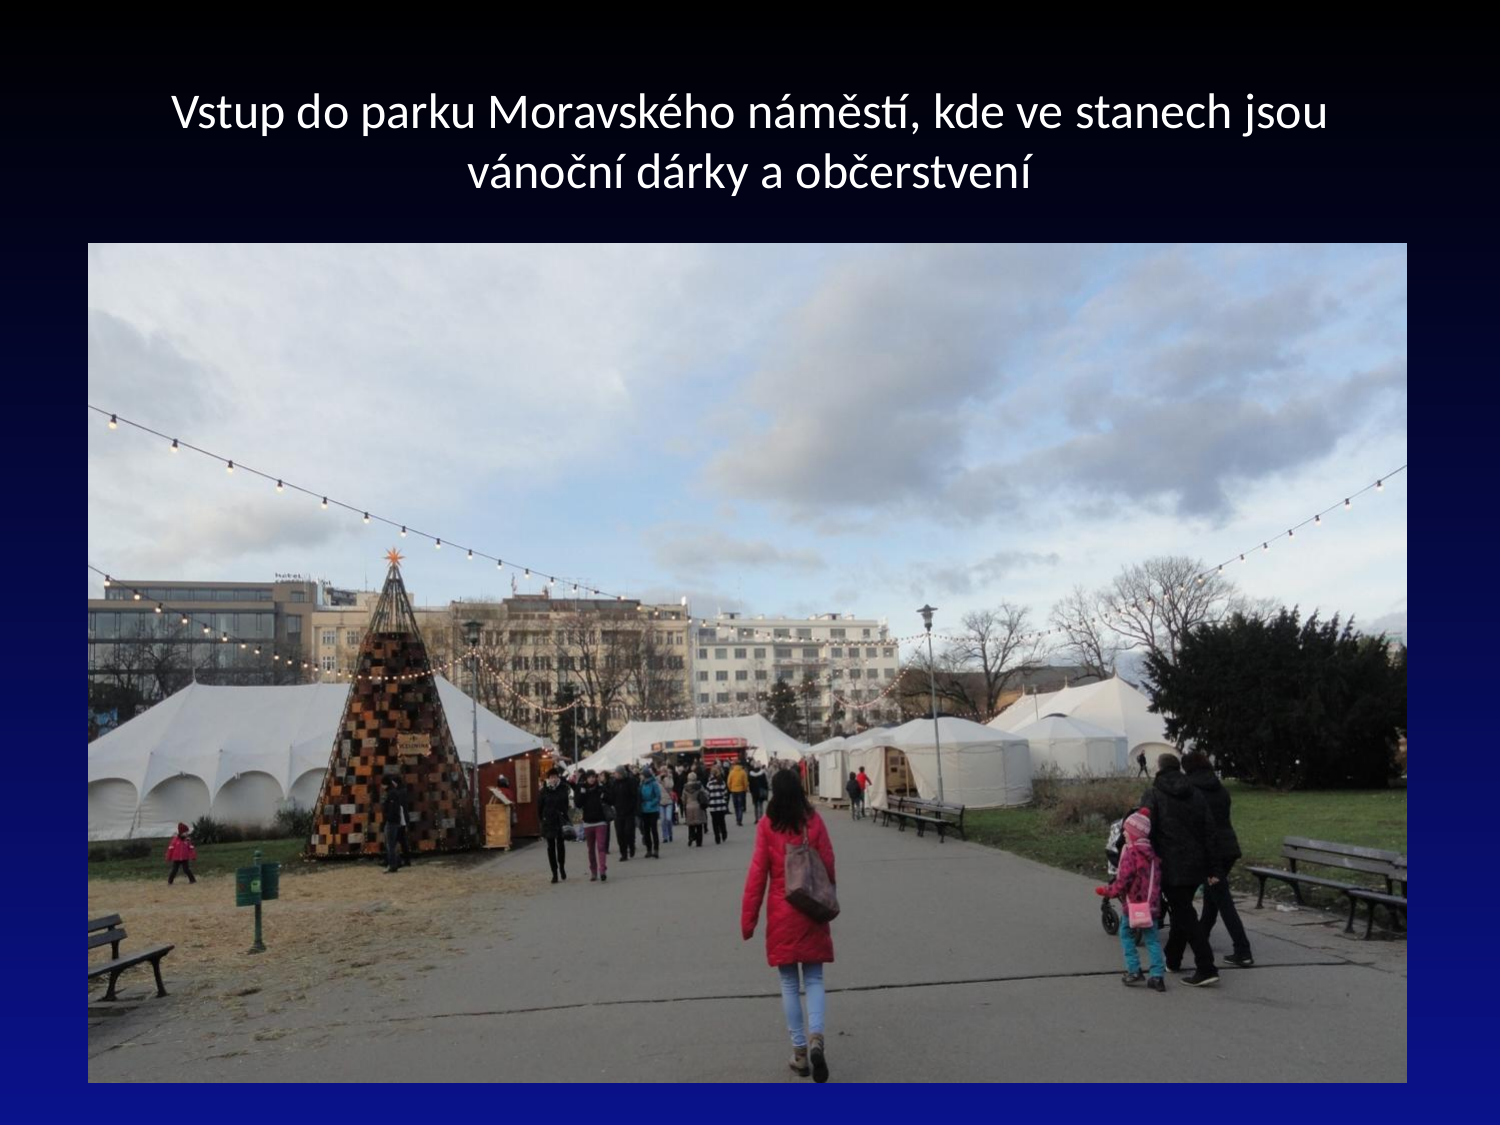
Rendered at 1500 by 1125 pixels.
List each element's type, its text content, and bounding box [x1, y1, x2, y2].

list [88, 243, 1407, 1083]
title Vstup do parku Moravského náměstí, kde ve stanech jsou vánoční dárky a občerstvení [74, 44, 1426, 233]
